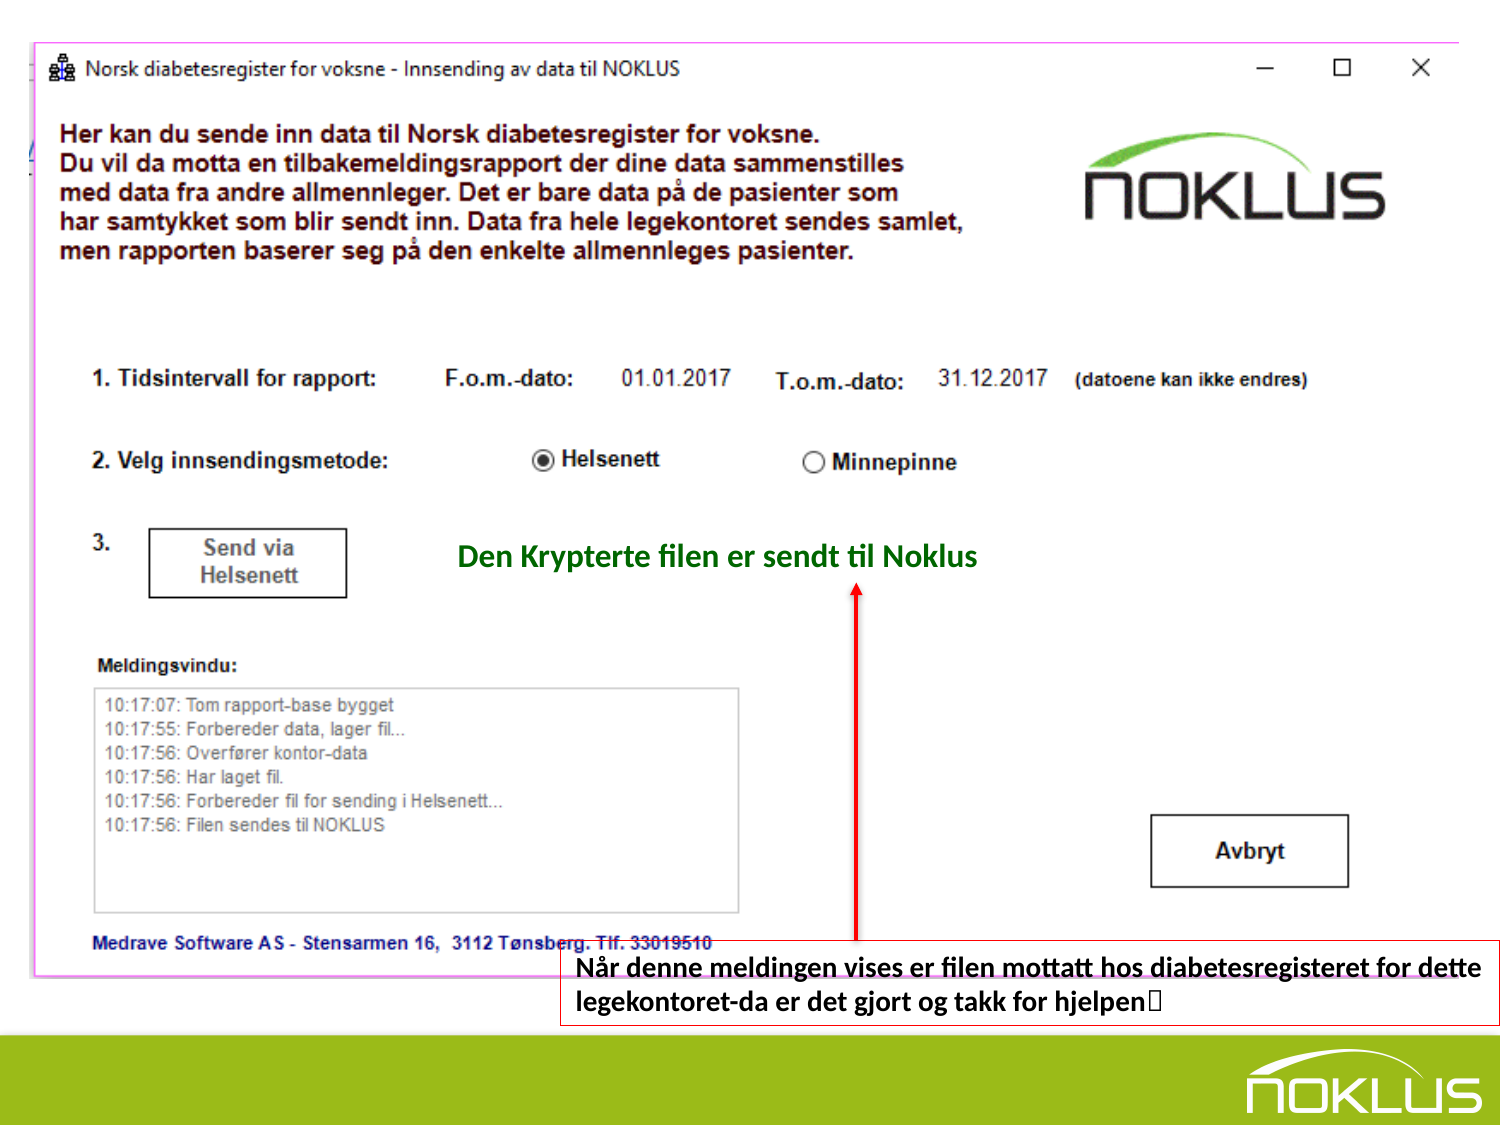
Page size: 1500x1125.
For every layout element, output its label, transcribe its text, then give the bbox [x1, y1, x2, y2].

picture [1247, 1049, 1482, 1113]
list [29, 42, 1459, 980]
text_box Når denne meldingen vises er filen mottatt hos diabetesregisteret for dette legekontoret-da er det gjort og takk for hjelpen [560, 940, 1500, 1026]
